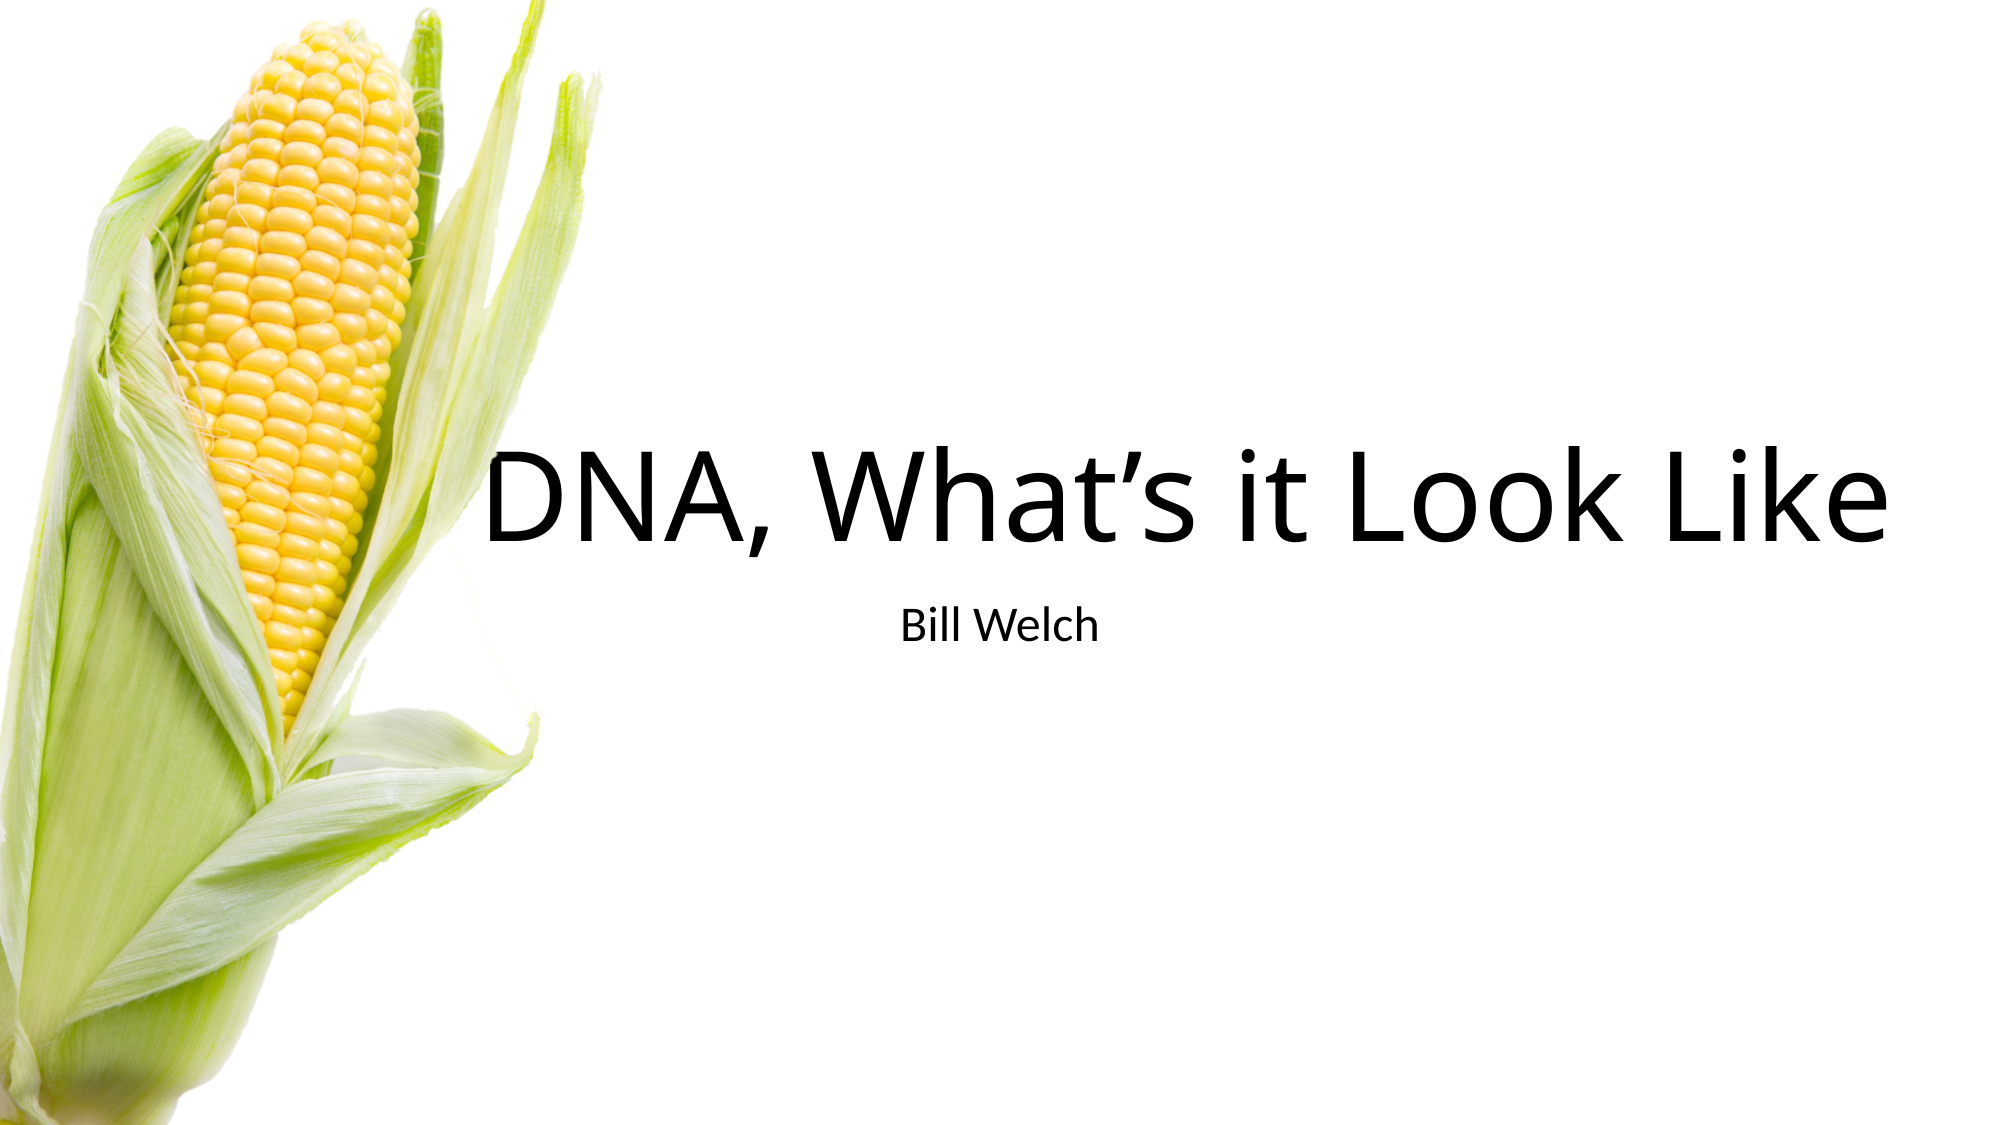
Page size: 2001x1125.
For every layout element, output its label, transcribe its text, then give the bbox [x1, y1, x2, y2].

title DNA, What’s it Look Like [908, 184, 1937, 576]
subtitle Bill Welch [908, 590, 1750, 863]
picture [0, 0, 1024, 1125]
